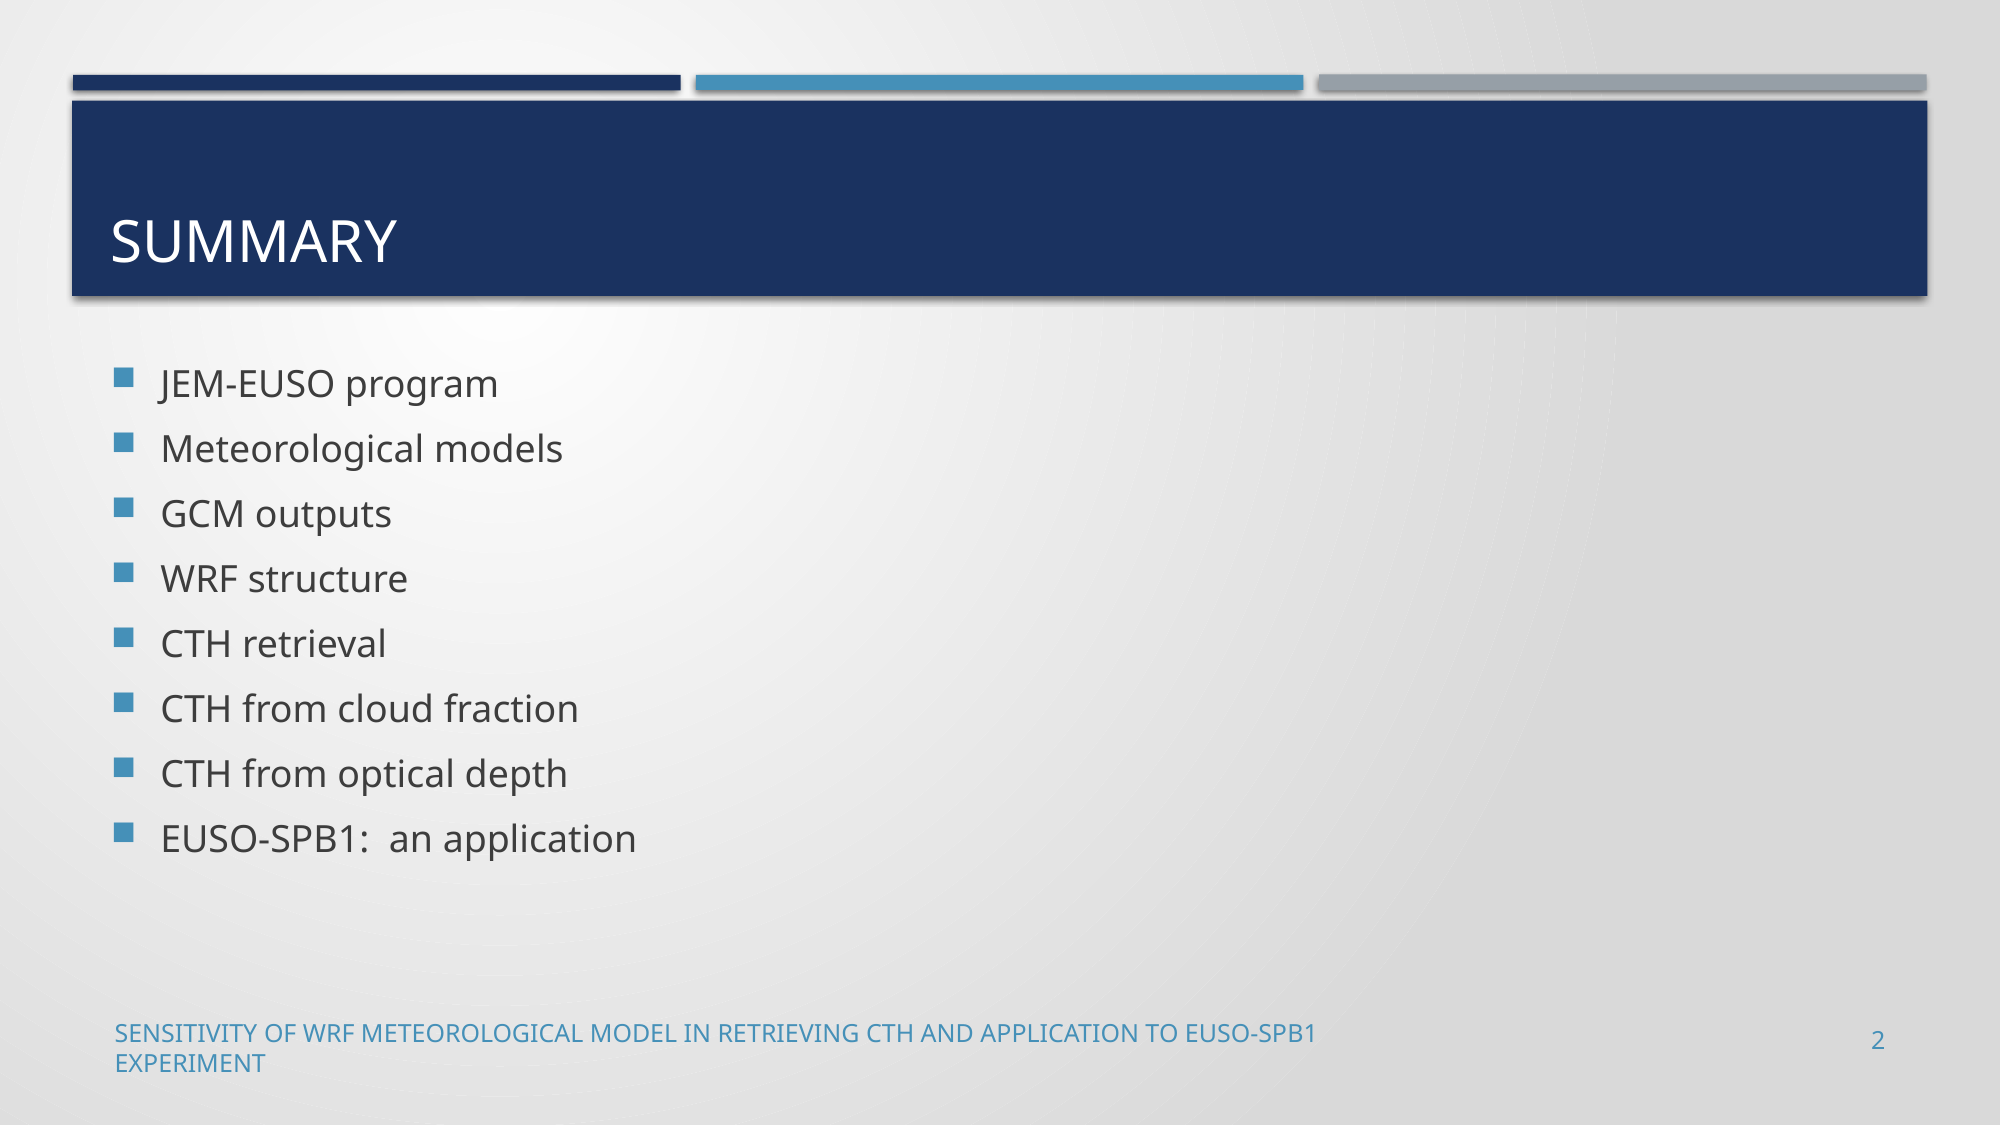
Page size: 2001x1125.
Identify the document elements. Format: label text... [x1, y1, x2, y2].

title Summary [95, 115, 1905, 282]
text_box Sensitivity of WRF meteorological model in retrieving CTH and application to EUSO-SPB1 experiment [99, 1023, 1468, 1072]
list JEM-EUSO program Meteorological models GCM outputs WRF structure CTH retrieval CTH from cloud fraction CTH from optical depth EUSO-SPB1: an application [95, 323, 1905, 962]
text_box 2 [1727, 1011, 1901, 1072]
